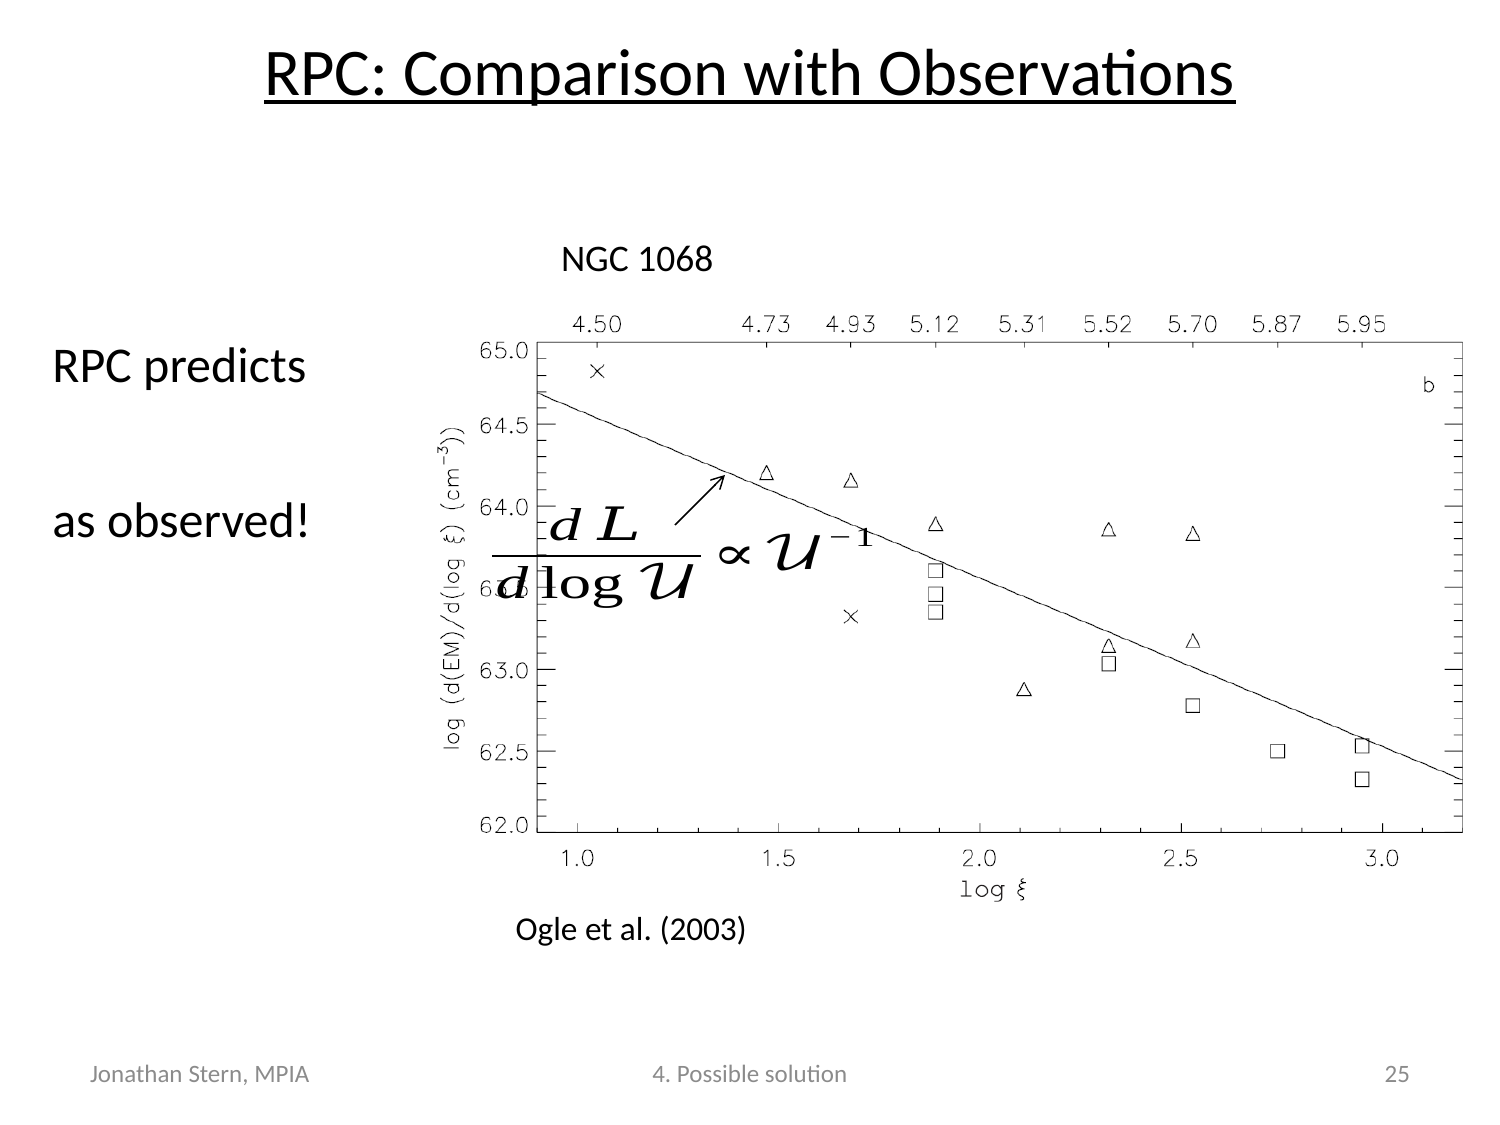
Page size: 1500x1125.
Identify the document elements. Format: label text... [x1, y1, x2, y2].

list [437, 315, 1463, 903]
text_box Ogle et al. (2003) [474, 911, 788, 955]
text_box NGC 1068 [546, 226, 738, 287]
title RPC: Comparison with Observations [75, 0, 1425, 138]
slide_number Jonathan Stern, MPIA [75, 1042, 425, 1103]
footer 4. Possible solution [512, 1042, 988, 1103]
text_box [674, 474, 726, 526]
slide_number 25 [1074, 1042, 1425, 1103]
